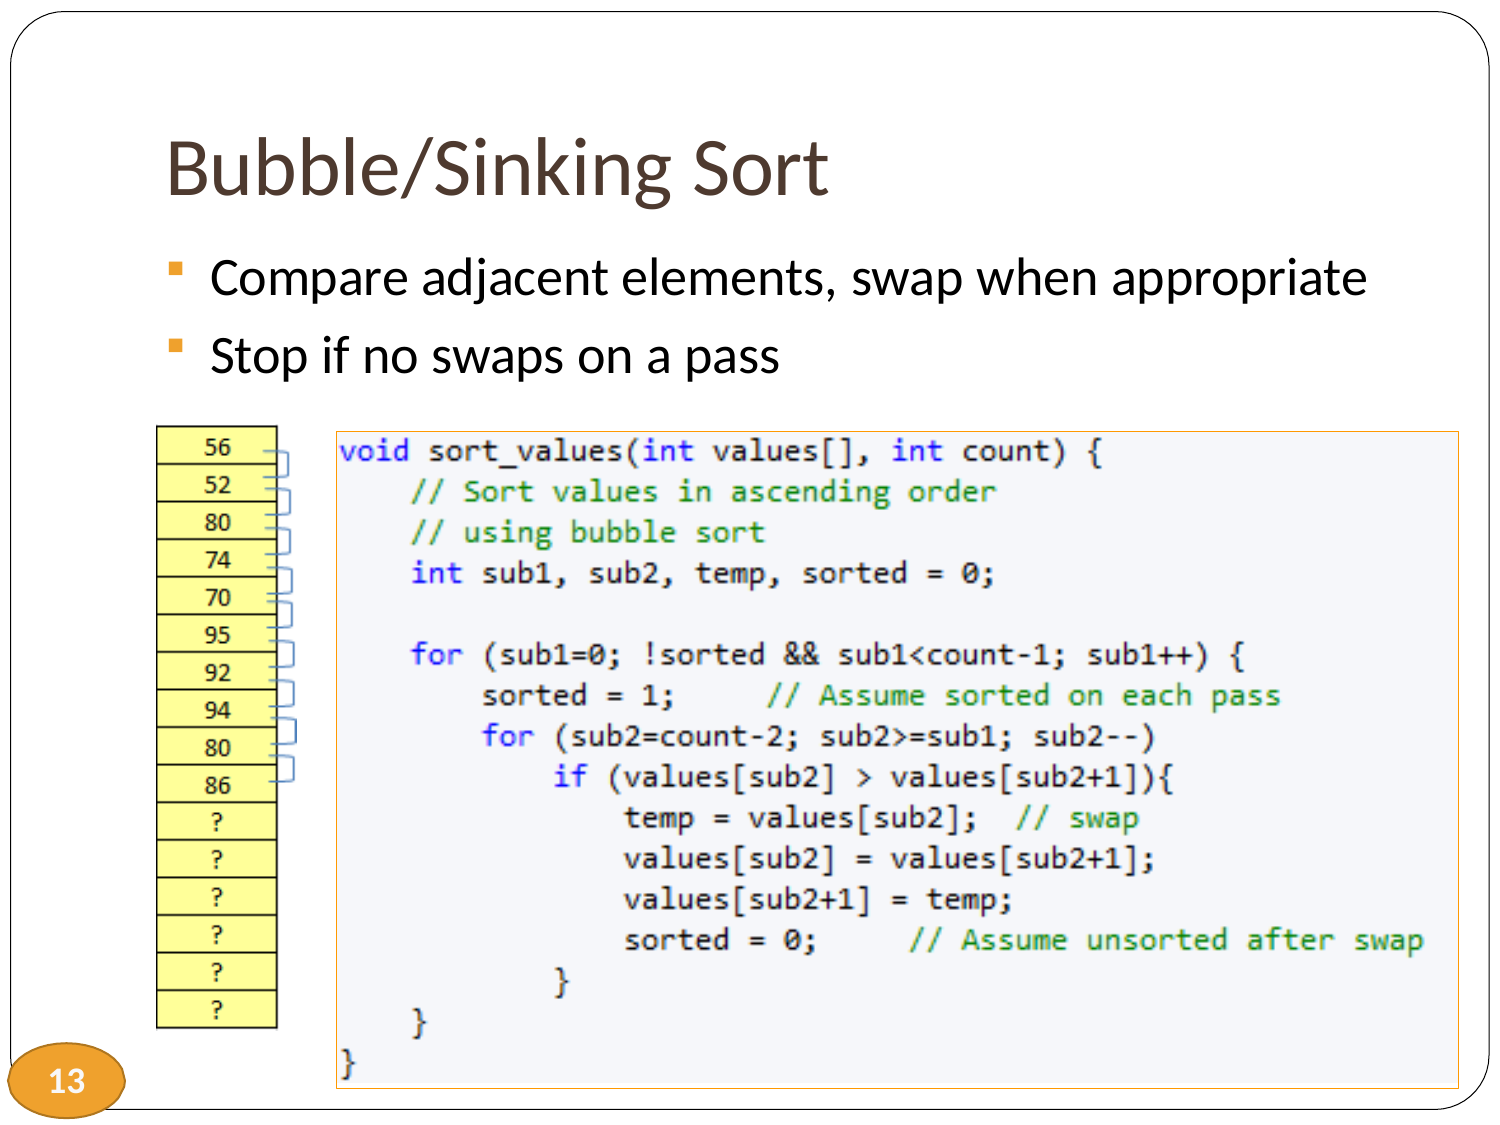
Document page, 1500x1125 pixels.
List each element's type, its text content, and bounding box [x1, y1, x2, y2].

slide_number 13 [41, 1063, 92, 1125]
text_box Compare adjacent elements, swap when appropriate Stop if no swaps on a pass [162, 226, 1376, 384]
title Bubble/Sinking Sort [162, 110, 836, 226]
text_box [156, 424, 1460, 1090]
